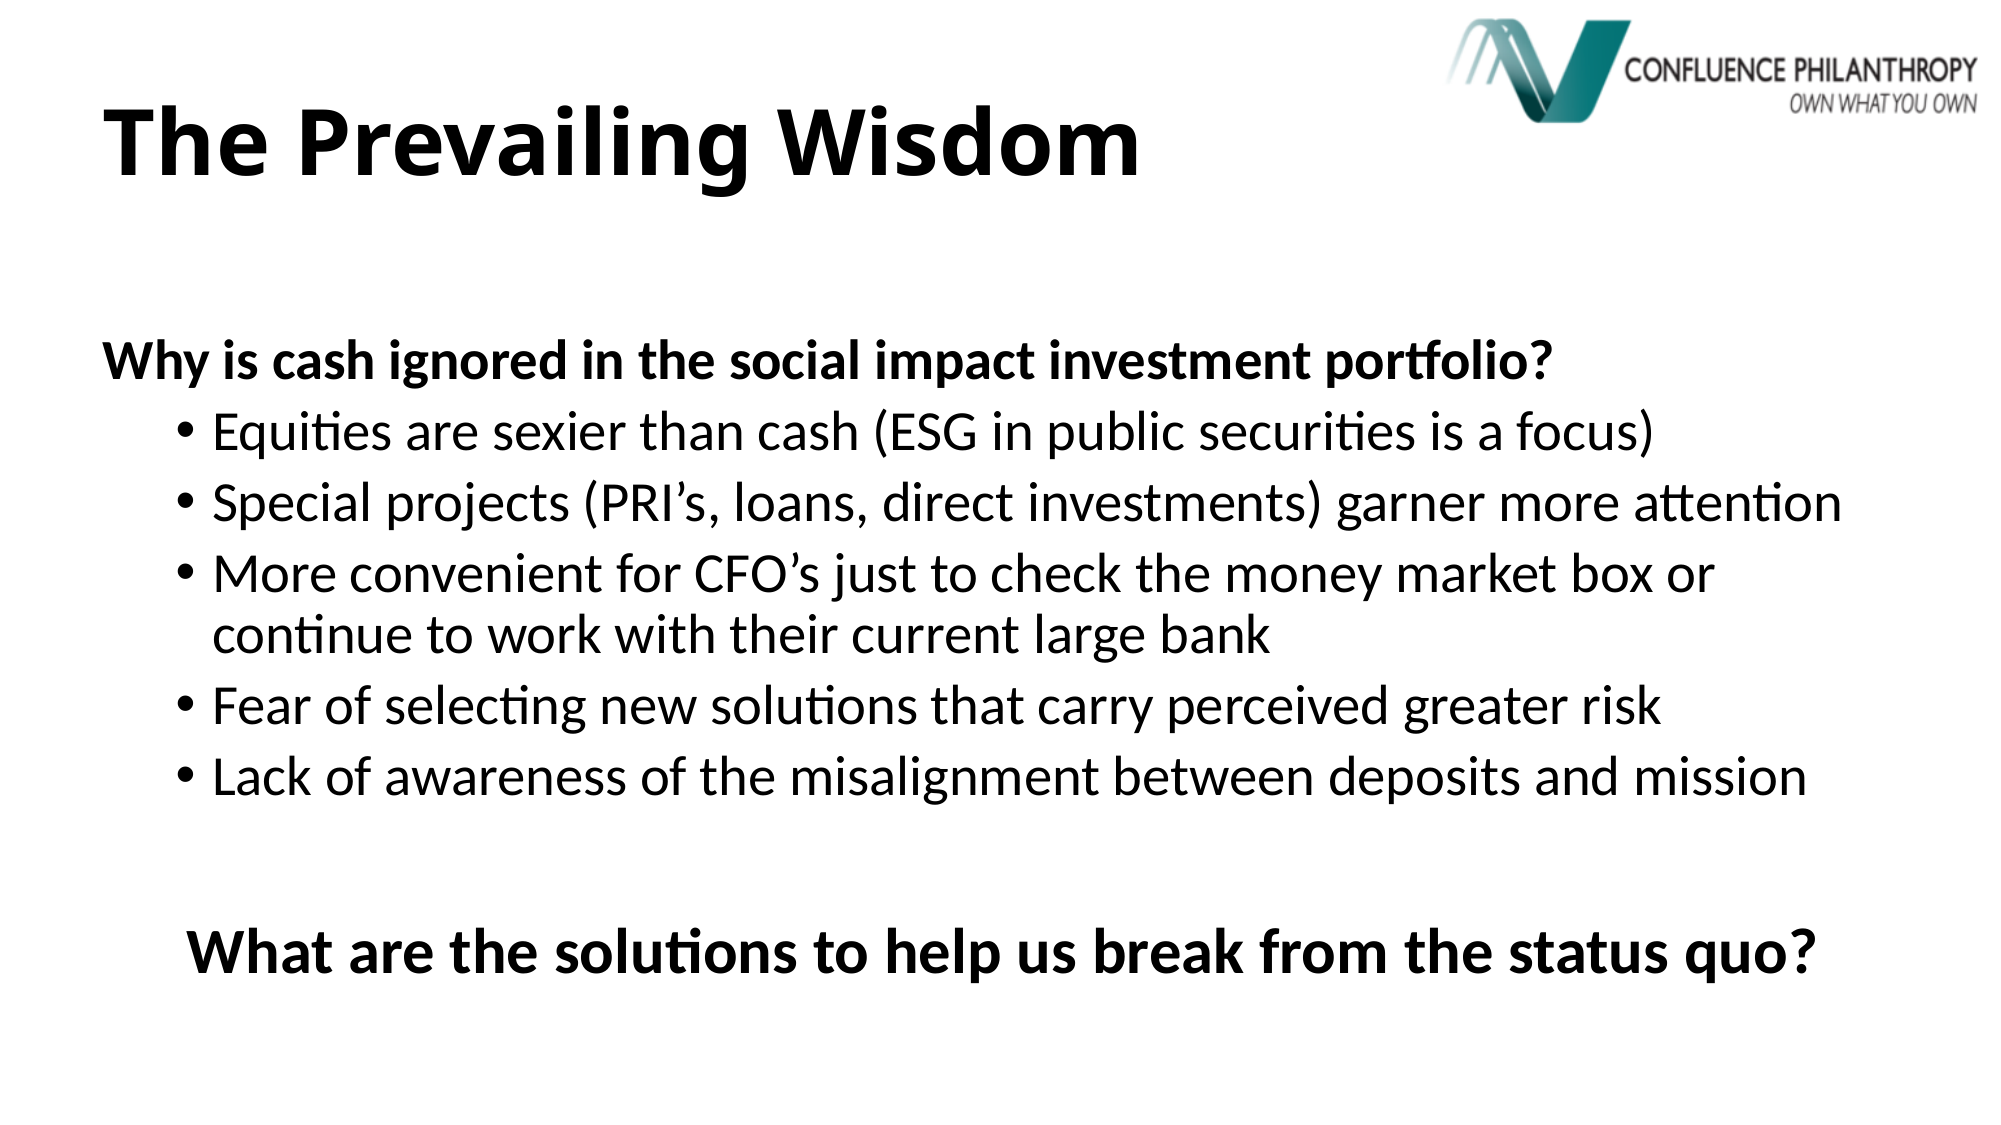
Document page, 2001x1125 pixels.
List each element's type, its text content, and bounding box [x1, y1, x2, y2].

picture [1429, 0, 2000, 145]
title The Prevailing Wisdom [87, 36, 1813, 235]
list Why is cash ignored in the social impact investment portfolio? Equities are sexier than cash (ESG in public securities is a focus) Special projects (PRI’s, loans, direct investments) garner more attention More convenient for CFO’s just to check the money market box or continue to work with their current large bank Fear of selecting new solutions that carry perceived greater risk Lack of awareness of the misalignment between deposits and mission What are the solutions to help us break from the status quo? [87, 235, 1919, 999]
